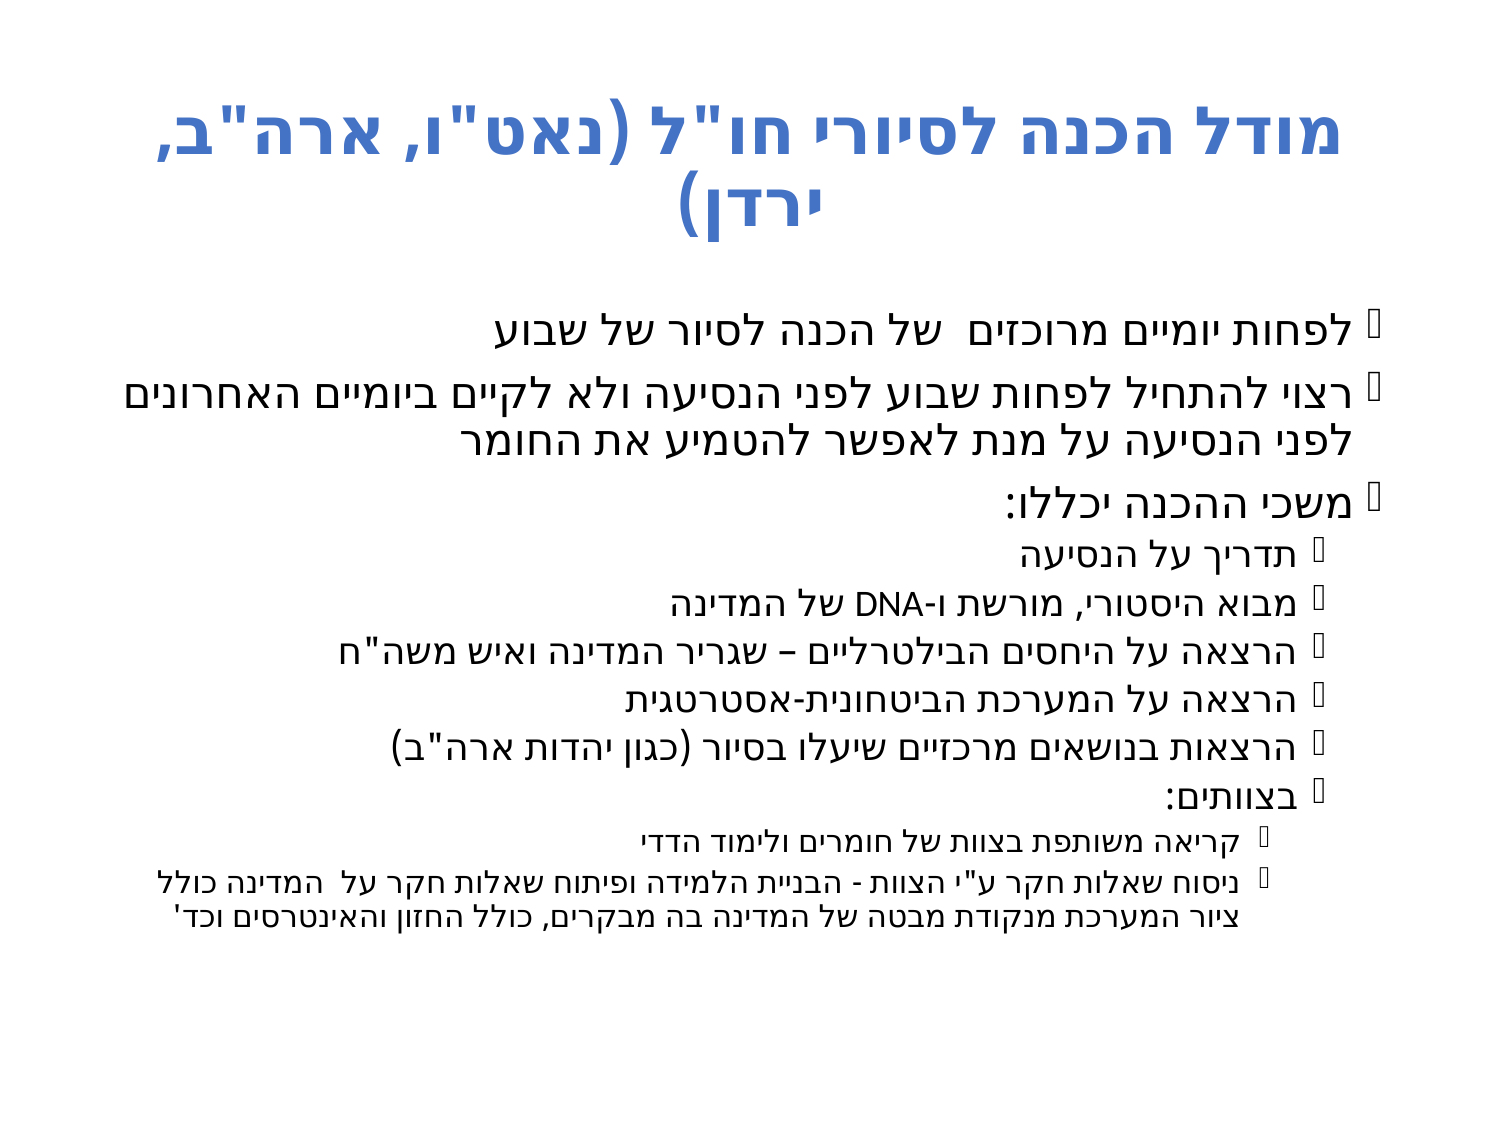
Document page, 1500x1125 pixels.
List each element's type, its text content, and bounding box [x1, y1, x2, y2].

title מודל הכנה לסיורי חו"ל (נאט"ו, ארה"ב, ירדן) [103, 60, 1398, 278]
list לפחות יומיים מרוכזים של הכנה לסיור של שבוע רצוי להתחיל לפחות שבוע לפני הנסיעה ולא לקיים ביומיים האחרונים לפני הנסיעה על מנת לאפשר להטמיע את החומר משכי ההכנה יכללו: תדריך על הנסיעה מבוא היסטורי, מורשת ו-DNA של המדינה הרצאה על היחסים הבילטרליים – שגריר המדינה ואיש משה"ח הרצאה על המערכת הביטחונית-אסטרטגית הרצאות בנושאים מרכזיים שיעלו בסיור (כגון יהדות ארה"ב) בצוותים: קריאה משותפת בצוות של חומרים ולימוד הדדי ניסוח שאלות חקר ע"י הצוות - הבניית הלמידה ופיתוח שאלות חקר על המדינה כולל ציור המערכת מנקודת מבטה של המדינה בה מבקרים, כולל החזון והאינטרסים וכד' [103, 299, 1398, 1014]
